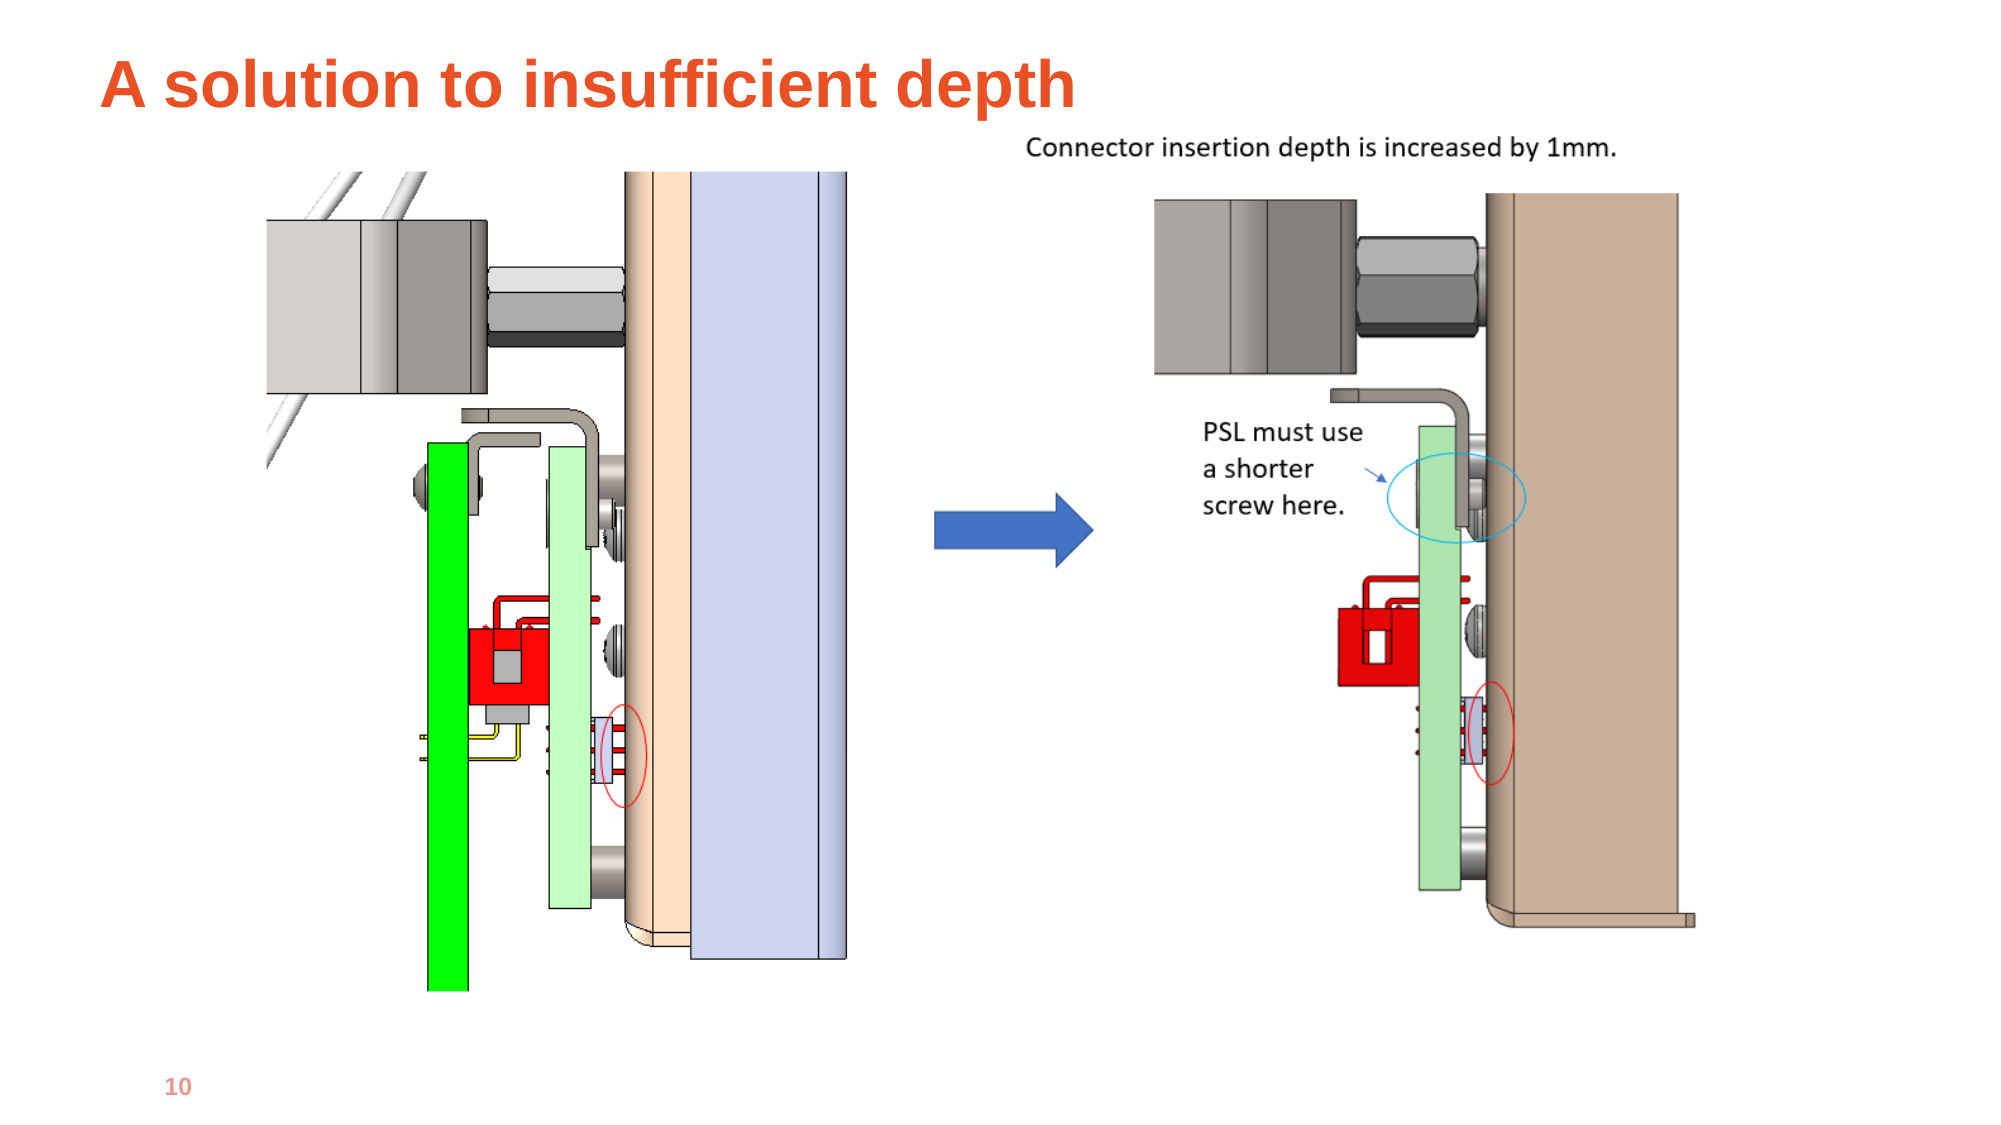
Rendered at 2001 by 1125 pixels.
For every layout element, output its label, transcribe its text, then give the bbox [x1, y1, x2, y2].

picture [249, 130, 1750, 994]
slide_number 10 [99, 1074, 193, 1101]
title A solution to insufficient depth [99, 42, 1900, 131]
